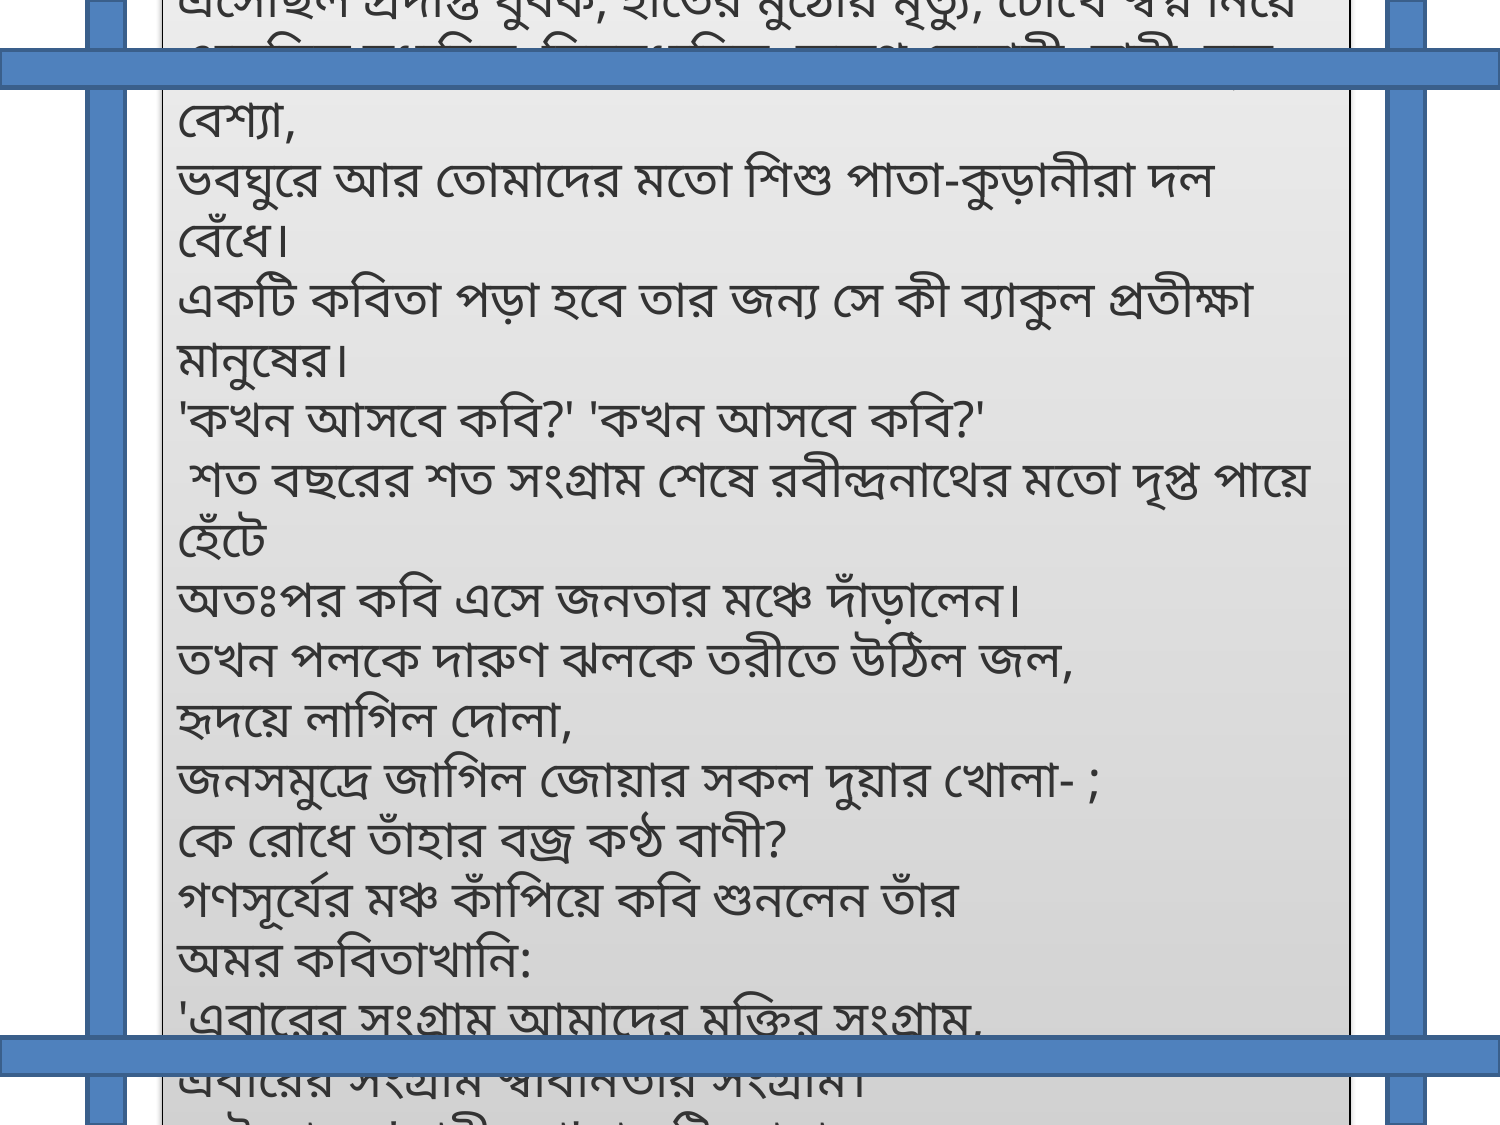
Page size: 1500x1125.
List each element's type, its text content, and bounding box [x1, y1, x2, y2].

text_box [0, 1035, 1500, 1077]
text_box [1385, 90, 1427, 1035]
text_box [1385, 1077, 1427, 1125]
text_box এসেছিল প্রদীপ্ত যুবক, হাতের মুঠোয় মৃত্যু, চোখে স্বপ্ন নিয়ে এসেছিল মধ্যবিত্ত, নিম্নমধ্যবিত্ত, করুণ কেরানী, নারী, বৃদ্ধ, বেশ্যা, ভবঘুরে আর তোমাদের মতো শিশু পাতা-কুড়ানীরা দল বেঁধে। একটি কবিতা পড়া হবে তার জন্য সে কী ব্যাকুল প্রতীক্ষা মানুষের। 'কখন আসবে কবি?' 'কখন আসবে কবি?' শত বছরের শত সংগ্রাম শেষে রবীন্দ্রনাথের মতো দৃপ্ত পায়ে হেঁটে অতঃপর কবি এসে জনতার মঞ্চে দাঁড়ালেন। তখন পলকে দারুণ ঝলকে তরীতে উঠিল জল, হৃদয়ে লাগিল দোলা, জনসমুদ্রে জাগিল জোয়ার সকল দুয়ার খোলা- ; কে রোধে তাঁহার বজ্র কণ্ঠ বাণী? গণসূর্যের মঞ্চ কাঁপিয়ে কবি শুনলেন তাঁর অমর কবিতাখানি: 'এবারের সংগ্রাম আমাদের মুক্তির সংগ্রাম, এবারের সংগ্রাম স্বাধীনতার সংগ্রাম।' সেই থেকে 'স্বাধীনতা' শব্দটি আমাদের। [162, 90, 1351, 1035]
text_box [85, 90, 127, 1035]
text_box [85, 0, 127, 48]
text_box এসেছিল প্রদীপ্ত যুবক, হাতের মুঠোয় মৃত্যু, চোখে স্বপ্ন নিয়ে এসেছিল মধ্যবিত্ত, নিম্নমধ্যবিত্ত, করুণ কেরানী, নারী, বৃদ্ধ, বেশ্যা, ভবঘুরে আর তোমাদের মতো শিশু পাতা-কুড়ানীরা দল বেঁধে। একটি কবিতা পড়া হবে তার জন্য সে কী ব্যাকুল প্রতীক্ষা মানুষের। 'কখন আসবে কবি?' 'কখন আসবে কবি?' শত বছরের শত সংগ্রাম শেষে রবীন্দ্রনাথের মতো দৃপ্ত পায়ে হেঁটে অতঃপর কবি এসে জনতার মঞ্চে দাঁড়ালেন। তখন পলকে দারুণ ঝলকে তরীতে উঠিল জল, হৃদয়ে লাগিল দোলা, জনসমুদ্রে জাগিল জোয়ার সকল দুয়ার খোলা- ; কে রোধে তাঁহার বজ্র কণ্ঠ বাণী? গণসূর্যের মঞ্চ কাঁপিয়ে কবি শুনলেন তাঁর অমর কবিতাখানি: 'এবারের সংগ্রাম আমাদের মুক্তির সংগ্রাম, এবারের সংগ্রাম স্বাধীনতার সংগ্রাম।' সেই থেকে 'স্বাধীনতা' শব্দটি আমাদের। [162, 0, 1351, 48]
text_box [0, 48, 1500, 90]
text_box এসেছিল প্রদীপ্ত যুবক, হাতের মুঠোয় মৃত্যু, চোখে স্বপ্ন নিয়ে এসেছিল মধ্যবিত্ত, নিম্নমধ্যবিত্ত, করুণ কেরানী, নারী, বৃদ্ধ, বেশ্যা, ভবঘুরে আর তোমাদের মতো শিশু পাতা-কুড়ানীরা দল বেঁধে। একটি কবিতা পড়া হবে তার জন্য সে কী ব্যাকুল প্রতীক্ষা মানুষের। 'কখন আসবে কবি?' 'কখন আসবে কবি?' শত বছরের শত সংগ্রাম শেষে রবীন্দ্রনাথের মতো দৃপ্ত পায়ে হেঁটে অতঃপর কবি এসে জনতার মঞ্চে দাঁড়ালেন। তখন পলকে দারুণ ঝলকে তরীতে উঠিল জল, হৃদয়ে লাগিল দোলা, জনসমুদ্রে জাগিল জোয়ার সকল দুয়ার খোলা- ; কে রোধে তাঁহার বজ্র কণ্ঠ বাণী? গণসূর্যের মঞ্চ কাঁপিয়ে কবি শুনলেন তাঁর অমর কবিতাখানি: 'এবারের সংগ্রাম আমাদের মুক্তির সংগ্রাম, এবারের সংগ্রাম স্বাধীনতার সংগ্রাম।' সেই থেকে 'স্বাধীনতা' শব্দটি আমাদের। [162, 1077, 1351, 1125]
text_box [85, 1077, 127, 1125]
text_box [1385, 0, 1427, 48]
